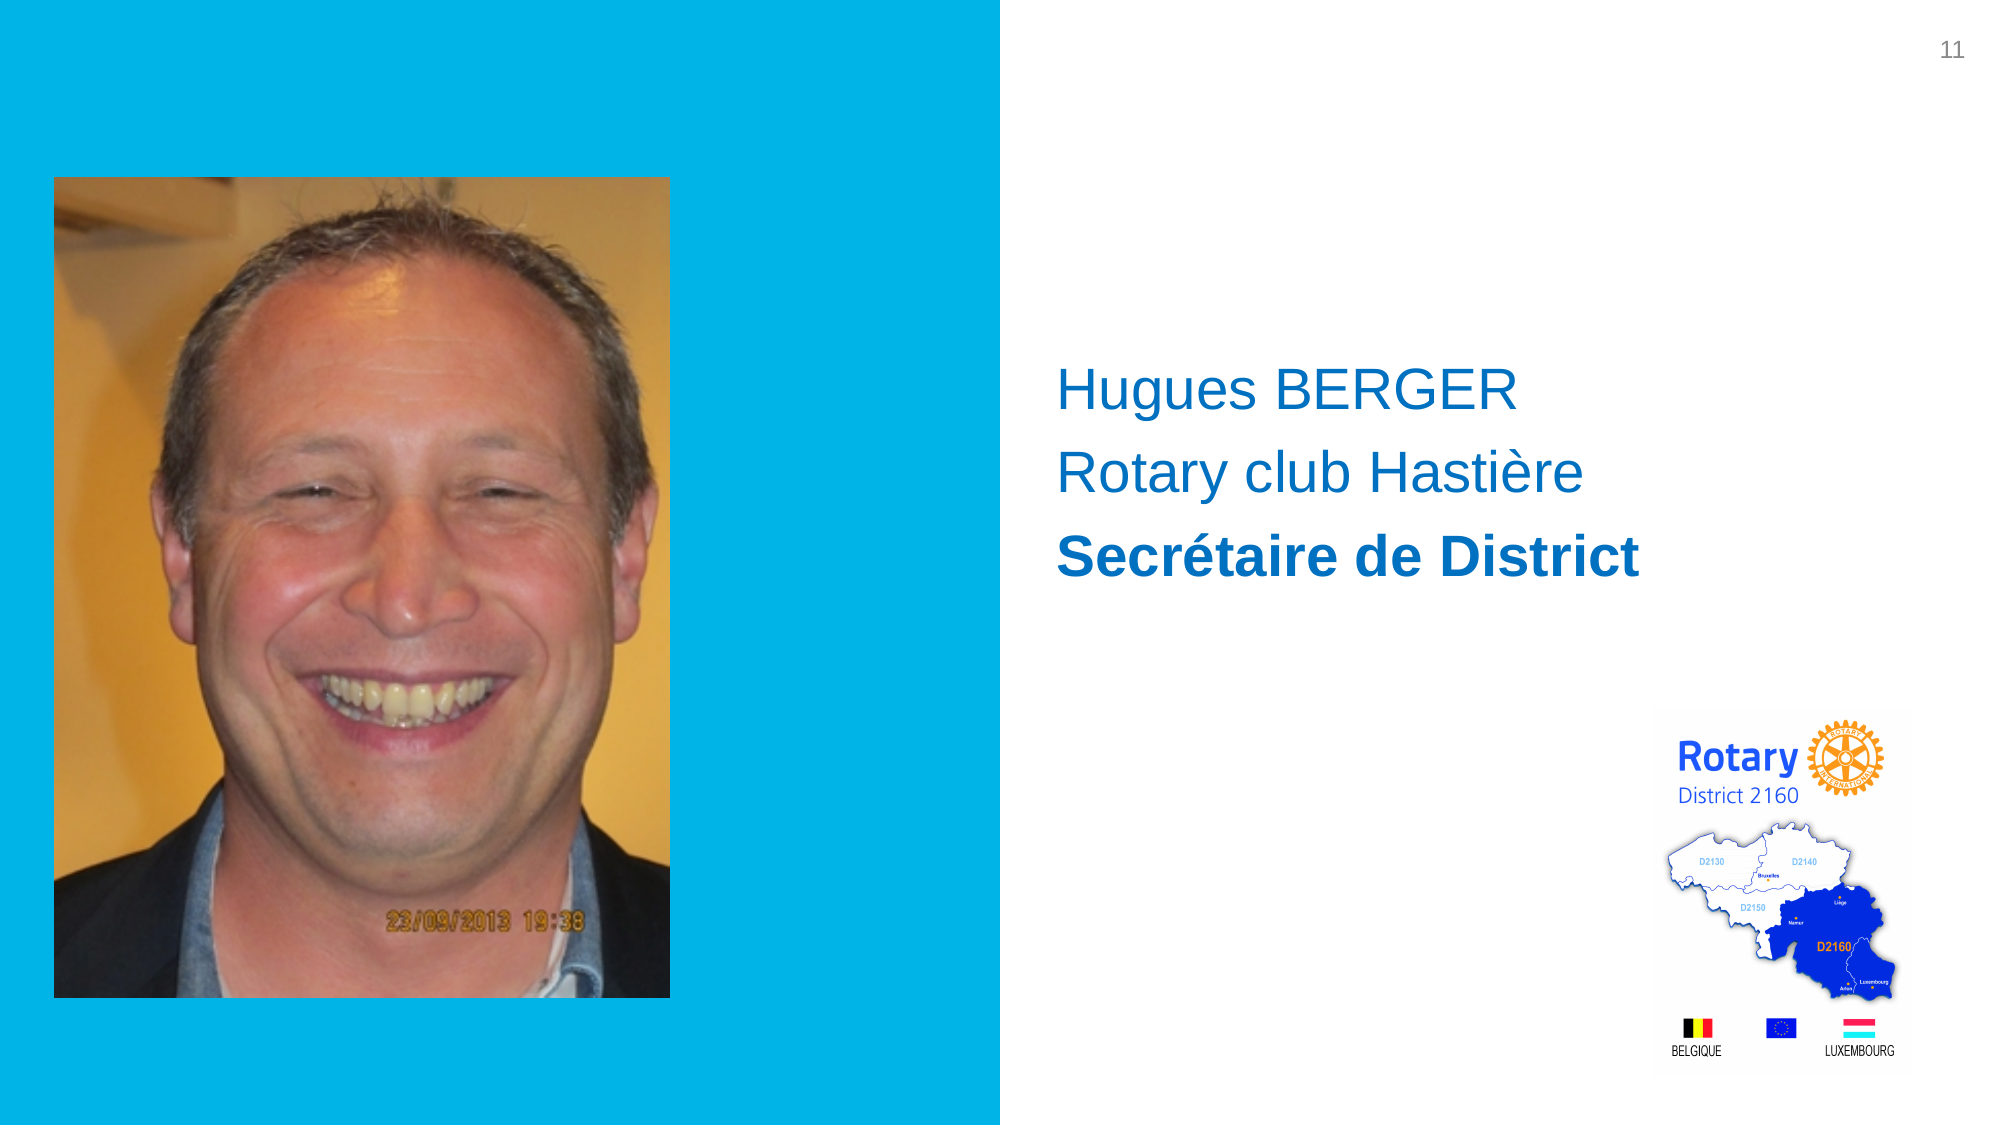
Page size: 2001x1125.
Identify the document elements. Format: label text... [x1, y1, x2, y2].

list Hugues BERGER Rotary club Hastière Secrétaire de District [1041, 351, 1950, 867]
picture [55, 178, 669, 997]
picture [1652, 707, 1912, 1077]
slide_number 11 [1911, 18, 1981, 79]
